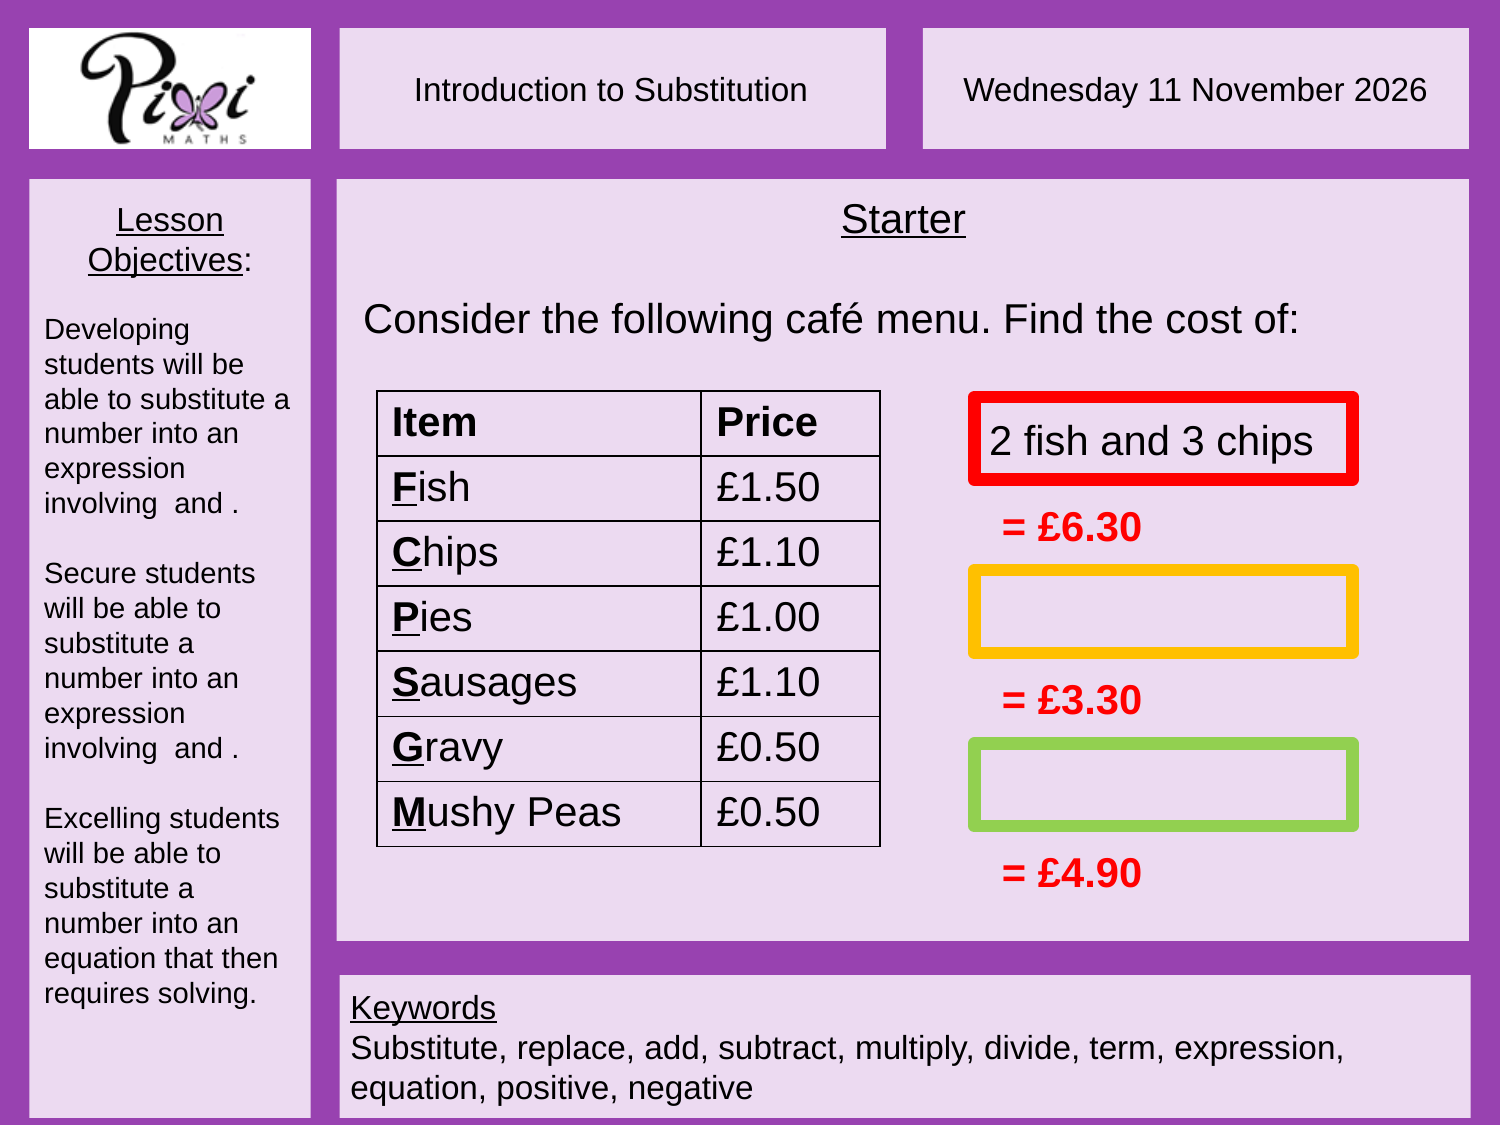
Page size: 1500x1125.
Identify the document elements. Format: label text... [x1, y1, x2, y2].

table_cell Sausages [378, 652, 700, 716]
table_cell Pies [378, 587, 700, 650]
table_cell Gravy [378, 717, 700, 781]
text_box = £3.30 [987, 665, 1158, 731]
picture [0, 0, 1500, 1125]
text_box = £4.90 [987, 838, 1158, 904]
table_cell £0.50 [702, 717, 879, 781]
table_cell £1.50 [702, 457, 879, 520]
text_box 2 fish and 3 chips [972, 395, 1354, 482]
text_box = £6.30 [987, 492, 1158, 557]
table_cell £0.50 [702, 782, 879, 846]
table_cell Mushy Peas [378, 782, 700, 846]
text_box Starter Consider the following café menu. Find the cost of: [348, 184, 1459, 350]
table_header Price [702, 392, 879, 455]
table_cell Chips [378, 522, 700, 585]
table_cell £1.10 [702, 652, 879, 716]
table_header Item [378, 392, 700, 455]
table_cell £1.00 [702, 587, 879, 650]
table_cell £1.10 [702, 522, 879, 585]
table_cell Fish [378, 457, 700, 520]
